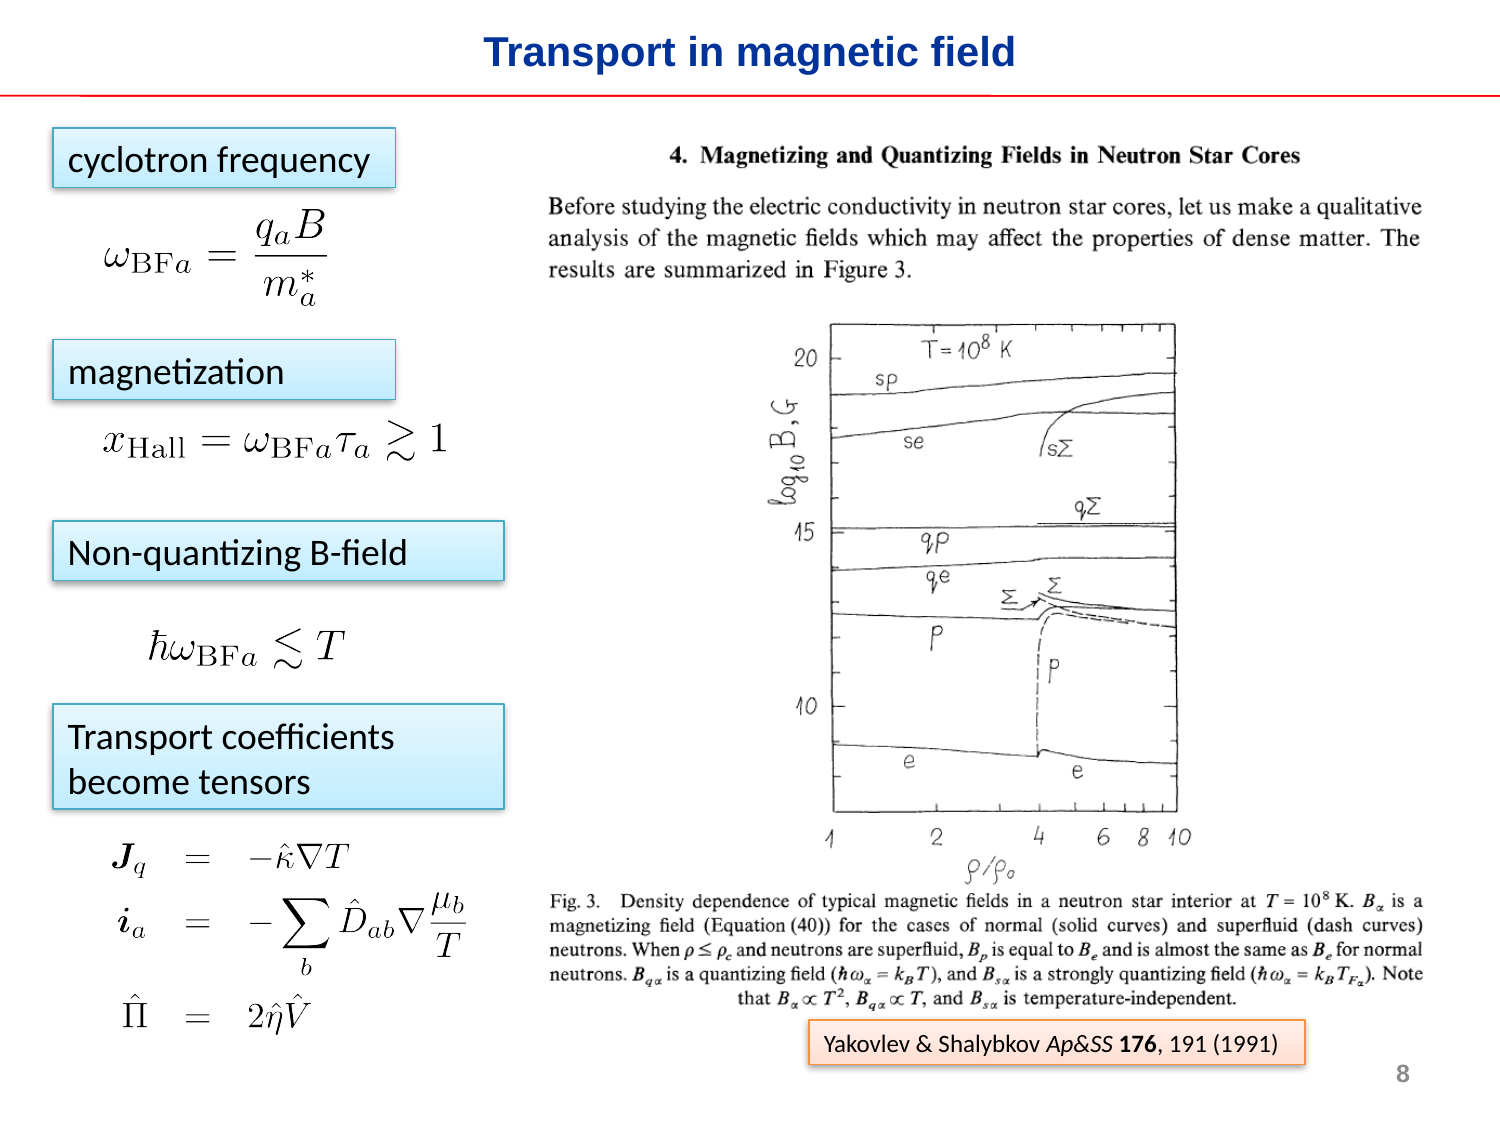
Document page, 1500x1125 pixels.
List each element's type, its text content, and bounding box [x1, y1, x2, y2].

picture [103, 420, 446, 461]
picture [148, 628, 345, 670]
text_box cyclotron frequency [52, 127, 396, 188]
picture [471, 139, 1500, 1024]
picture [111, 843, 466, 1036]
text_box magnetization [52, 339, 396, 400]
picture [103, 209, 328, 306]
text_box Transport coefficients become tensors [52, 703, 466, 810]
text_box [0, 17, 1500, 96]
text_box Yakovlev & Shalybkov Ap&SS 176, 191 (1991) [808, 1032, 1306, 1065]
slide_number 8 [1074, 1042, 1425, 1103]
text_box Non-quantizing B-field [52, 520, 466, 581]
